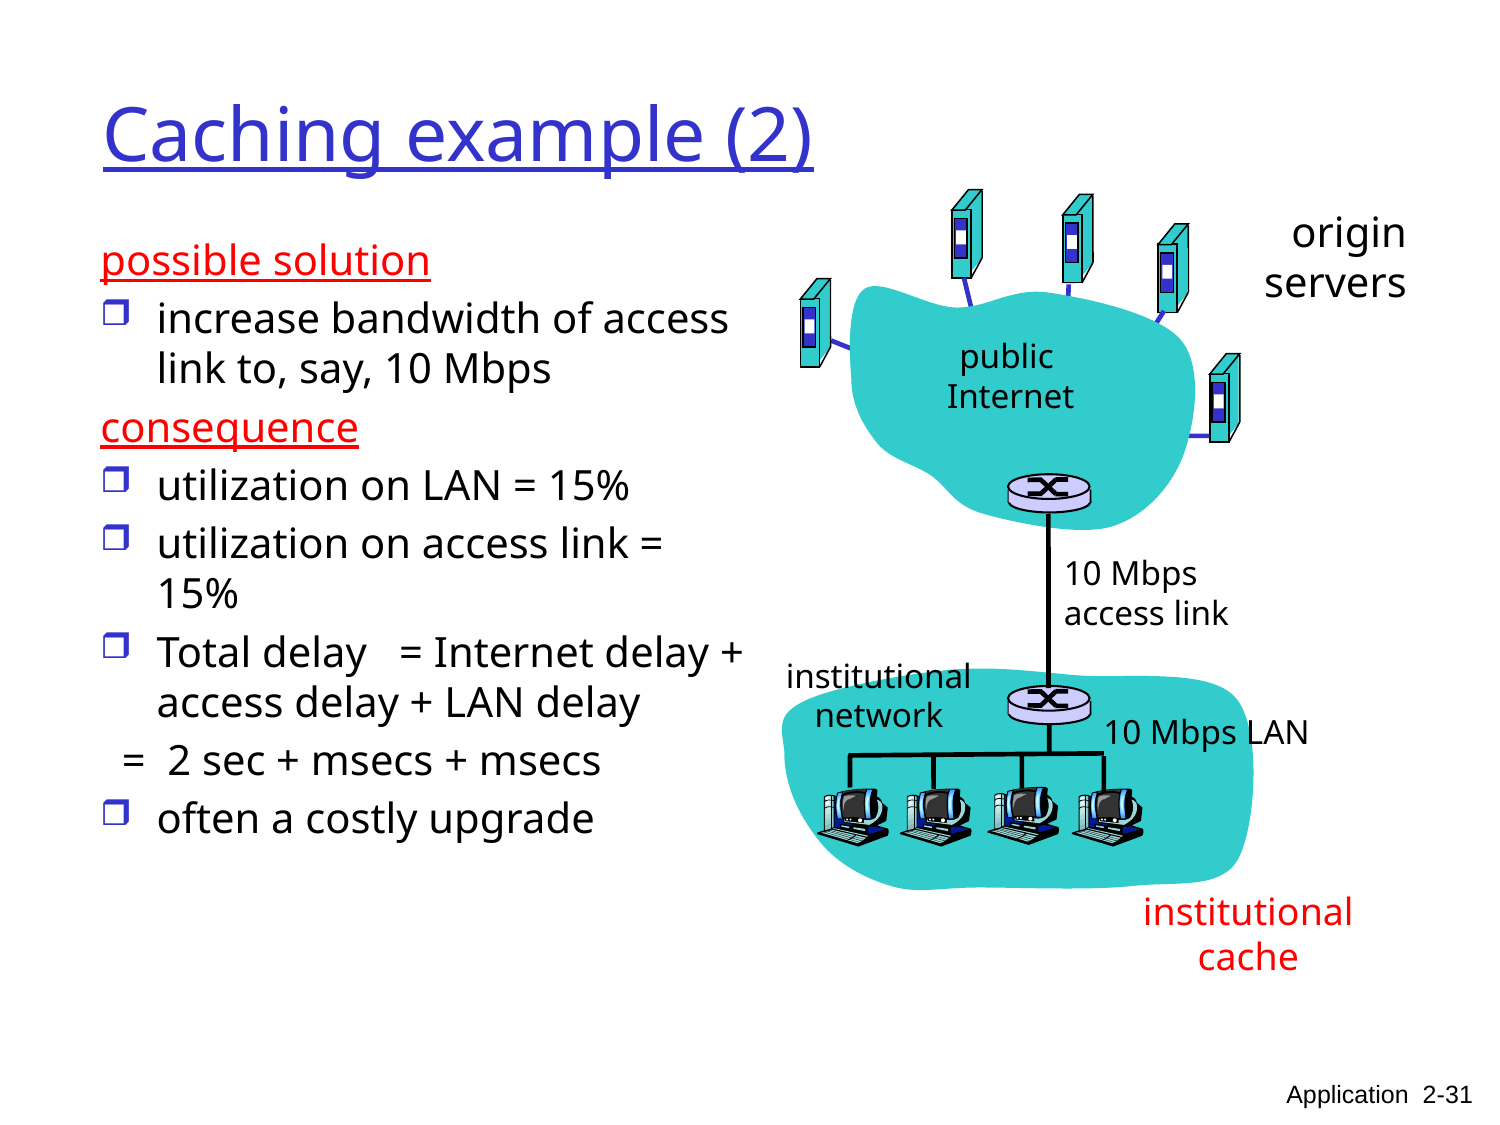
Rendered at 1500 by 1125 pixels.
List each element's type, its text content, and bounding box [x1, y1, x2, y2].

footer Application Layer [829, 790, 976, 853]
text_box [816, 787, 891, 847]
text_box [899, 787, 973, 847]
text_box 10 Mbps LAN [1088, 704, 1325, 759]
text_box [1007, 685, 1091, 725]
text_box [1071, 787, 1145, 847]
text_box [1007, 473, 1091, 513]
text_box Application 2-31 [1249, 1071, 1488, 1119]
title Caching example (2) [87, 37, 1363, 226]
text_box 10 Mbps access link [1049, 545, 1245, 640]
list possible solution increase bandwidth of access link to, say, 10 Mbps consequence utilization on LAN = 15% utilization on access link = 15% Total delay = Internet delay + access delay + LAN delay = 2 sec + msecs + msecs often a costly upgrade [85, 226, 769, 990]
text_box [1157, 223, 1189, 314]
text_box [849, 286, 1196, 530]
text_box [799, 278, 831, 368]
text_box public Internet [923, 327, 1090, 423]
text_box institutional network [770, 647, 987, 742]
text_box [986, 786, 1061, 846]
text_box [1062, 193, 1094, 284]
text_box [951, 189, 983, 279]
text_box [1209, 353, 1241, 443]
text_box origin servers [1249, 198, 1422, 313]
text_box institutional cache [1128, 880, 1369, 986]
text_box [783, 668, 1254, 891]
